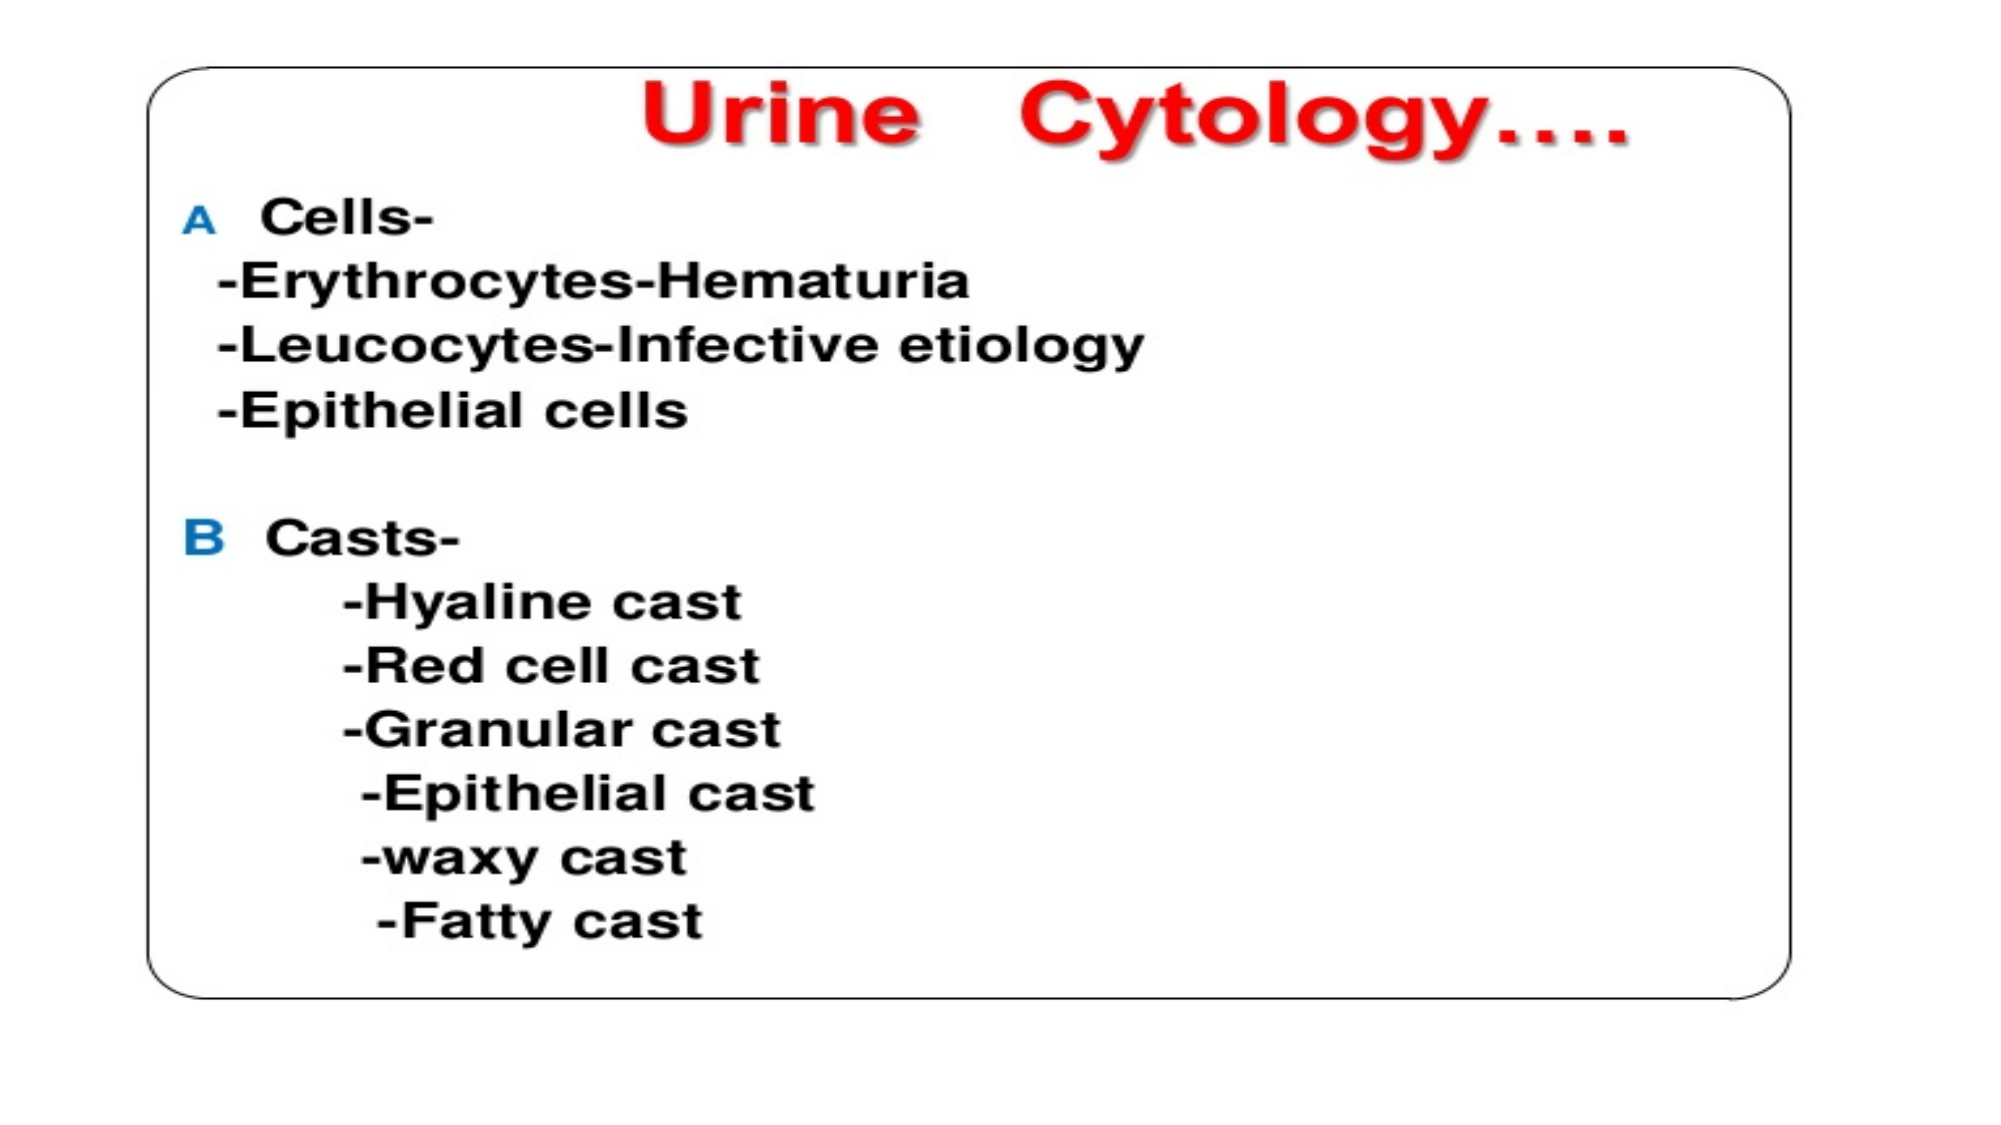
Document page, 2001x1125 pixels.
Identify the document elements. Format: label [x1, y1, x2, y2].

list [137, 59, 1803, 1014]
